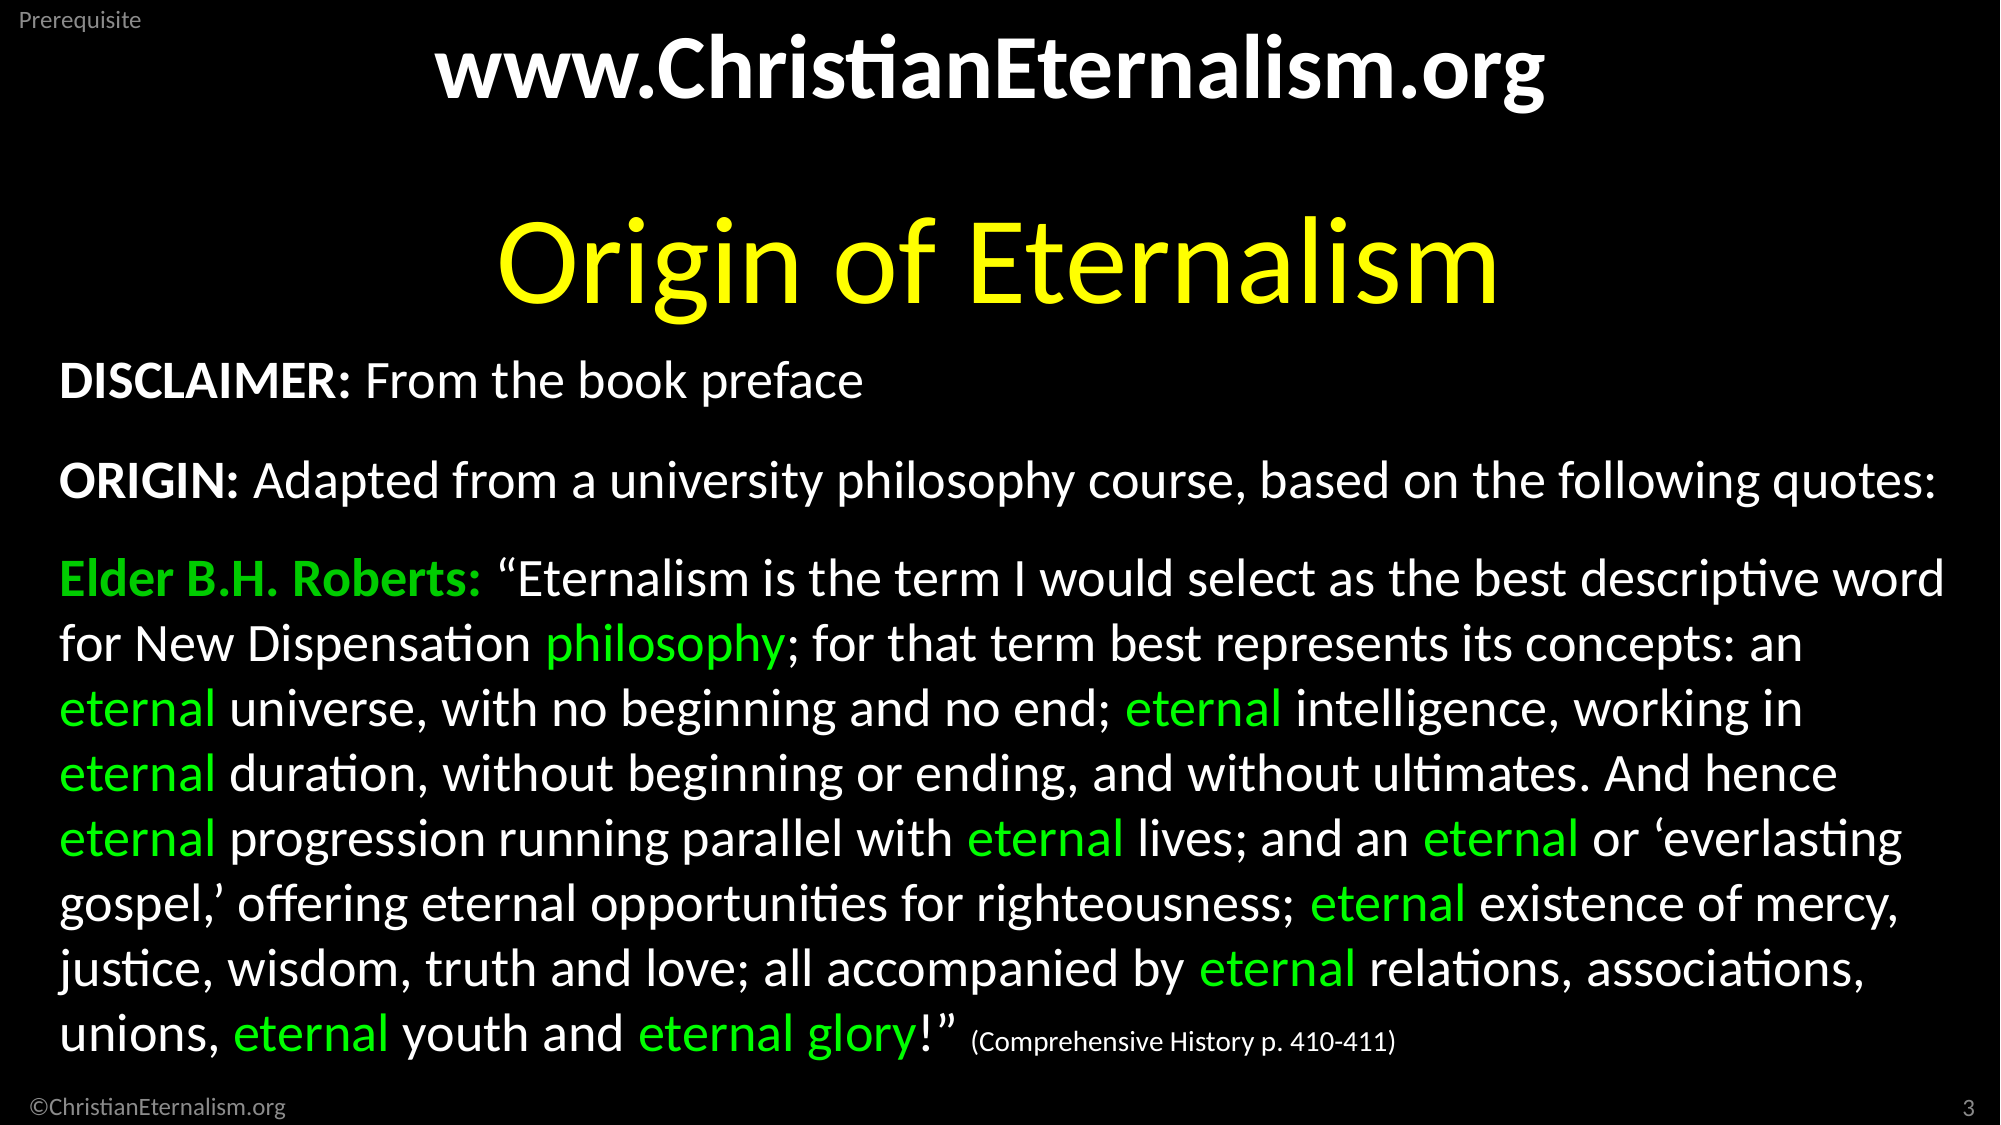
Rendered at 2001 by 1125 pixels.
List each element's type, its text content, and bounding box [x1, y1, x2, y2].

text_box Origin of Eternalism [0, 170, 2000, 336]
footer ©ChristianEternalism.org [2, 1087, 313, 1125]
text_box Elder B.H. Roberts: “Eternalism is the term I would select as the best descriptive word for New Dispensation philosophy; for that term best represents its concepts: an eternal universe, with no beginning and no end; eternal intelligence, working in eternal duration, without beginning or ending, and without ultimates. And hence eternal progression running parallel with eternal lives; and an eternal or ‘everlasting gospel,’ offering eternal opportunities for righteousness; eternal existence of mercy, justice, wisdom, truth and love; all accompanied by eternal relations, associations, unions, eternal youth and eternal glory!” (Comprehensive History p. 410-411) [45, 534, 1966, 1070]
slide_number 3 [1937, 1087, 2000, 1125]
text_box ORIGIN: Adapted from a university philosophy course, based on the following quotes: [45, 437, 1966, 518]
text_box www.ChristianEternalism.org [2, 0, 2000, 125]
text_box DISCLAIMER: From the book preface [44, 337, 1952, 418]
